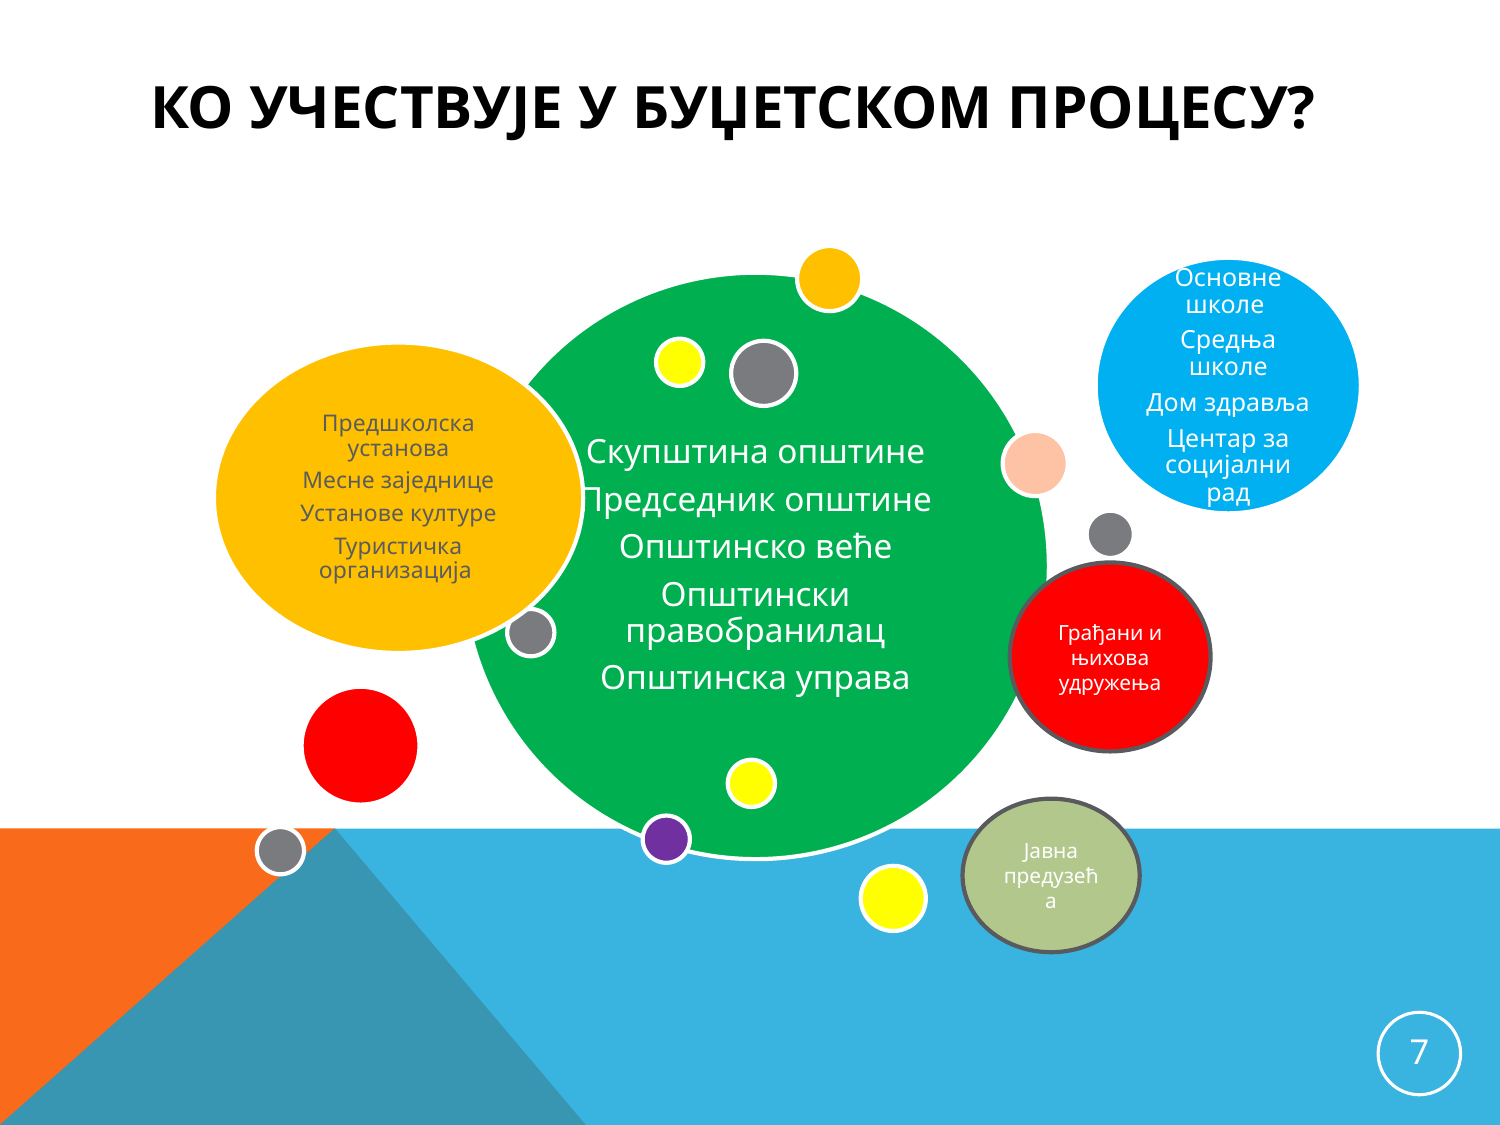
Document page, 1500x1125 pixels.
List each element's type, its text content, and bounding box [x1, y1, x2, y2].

slide_number 7 [1376, 1010, 1463, 1097]
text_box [241, 222, 1333, 955]
title Ко учествује у буџетском процесу? [135, 60, 1369, 150]
